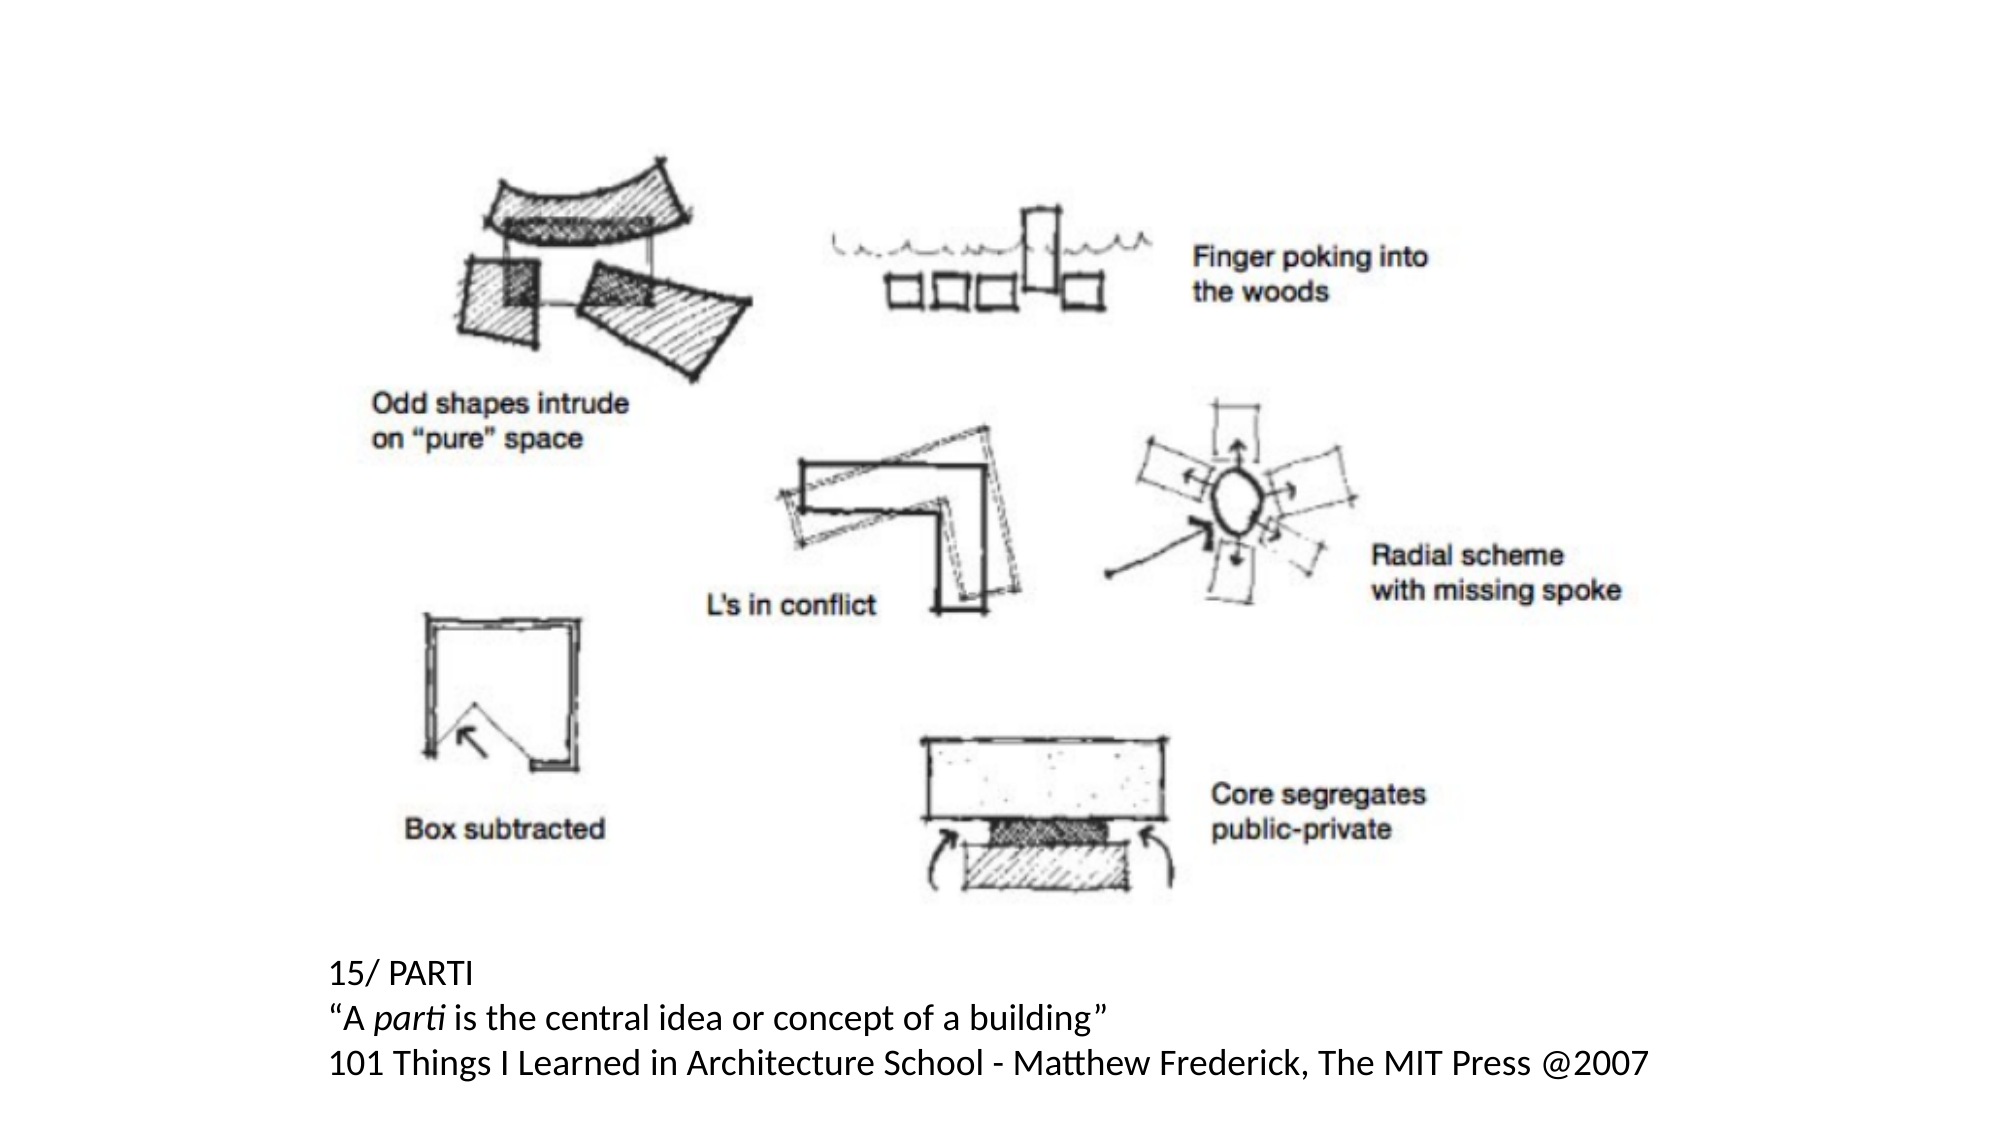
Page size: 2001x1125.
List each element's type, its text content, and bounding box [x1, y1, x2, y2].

text_box 15/ PARTI “A parti is the central idea or concept of a building” 101 Things I Learned in Architecture School - Matthew Frederick, The MIT Press @2007 [312, 941, 1688, 1125]
picture [276, 64, 1724, 941]
